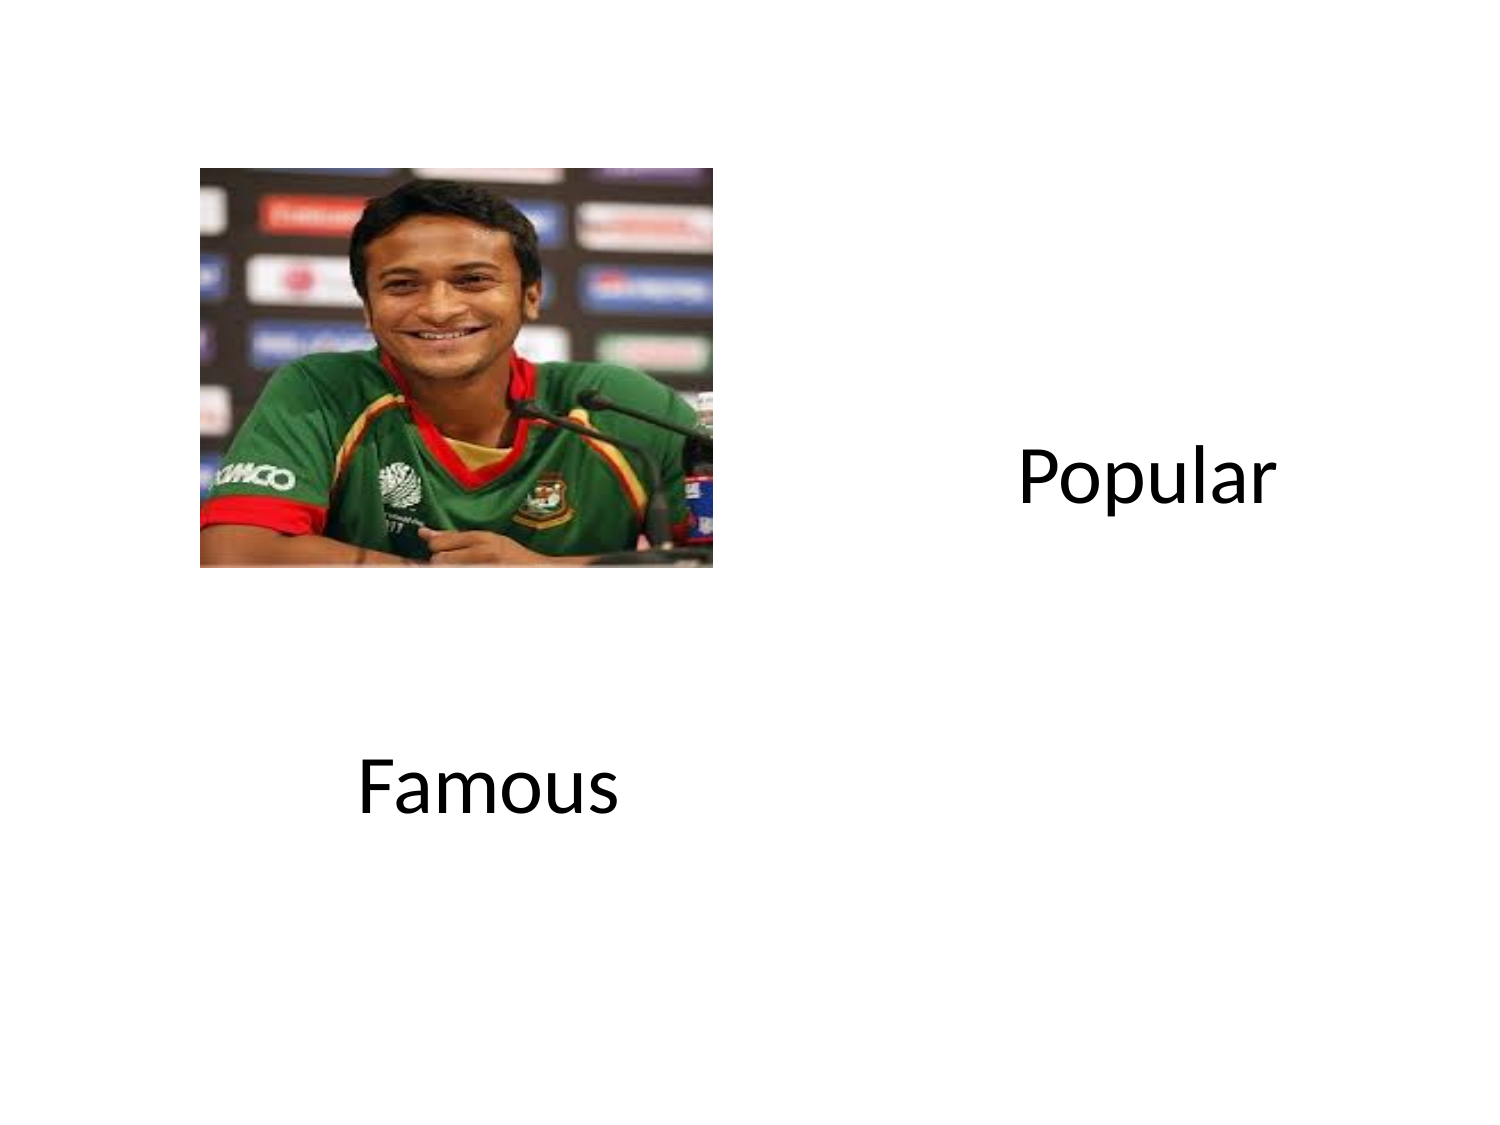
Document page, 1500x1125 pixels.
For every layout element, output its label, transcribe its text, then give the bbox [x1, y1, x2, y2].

text_box Popular [744, 412, 1500, 528]
text_box Famous [232, 722, 745, 838]
picture [199, 167, 713, 569]
